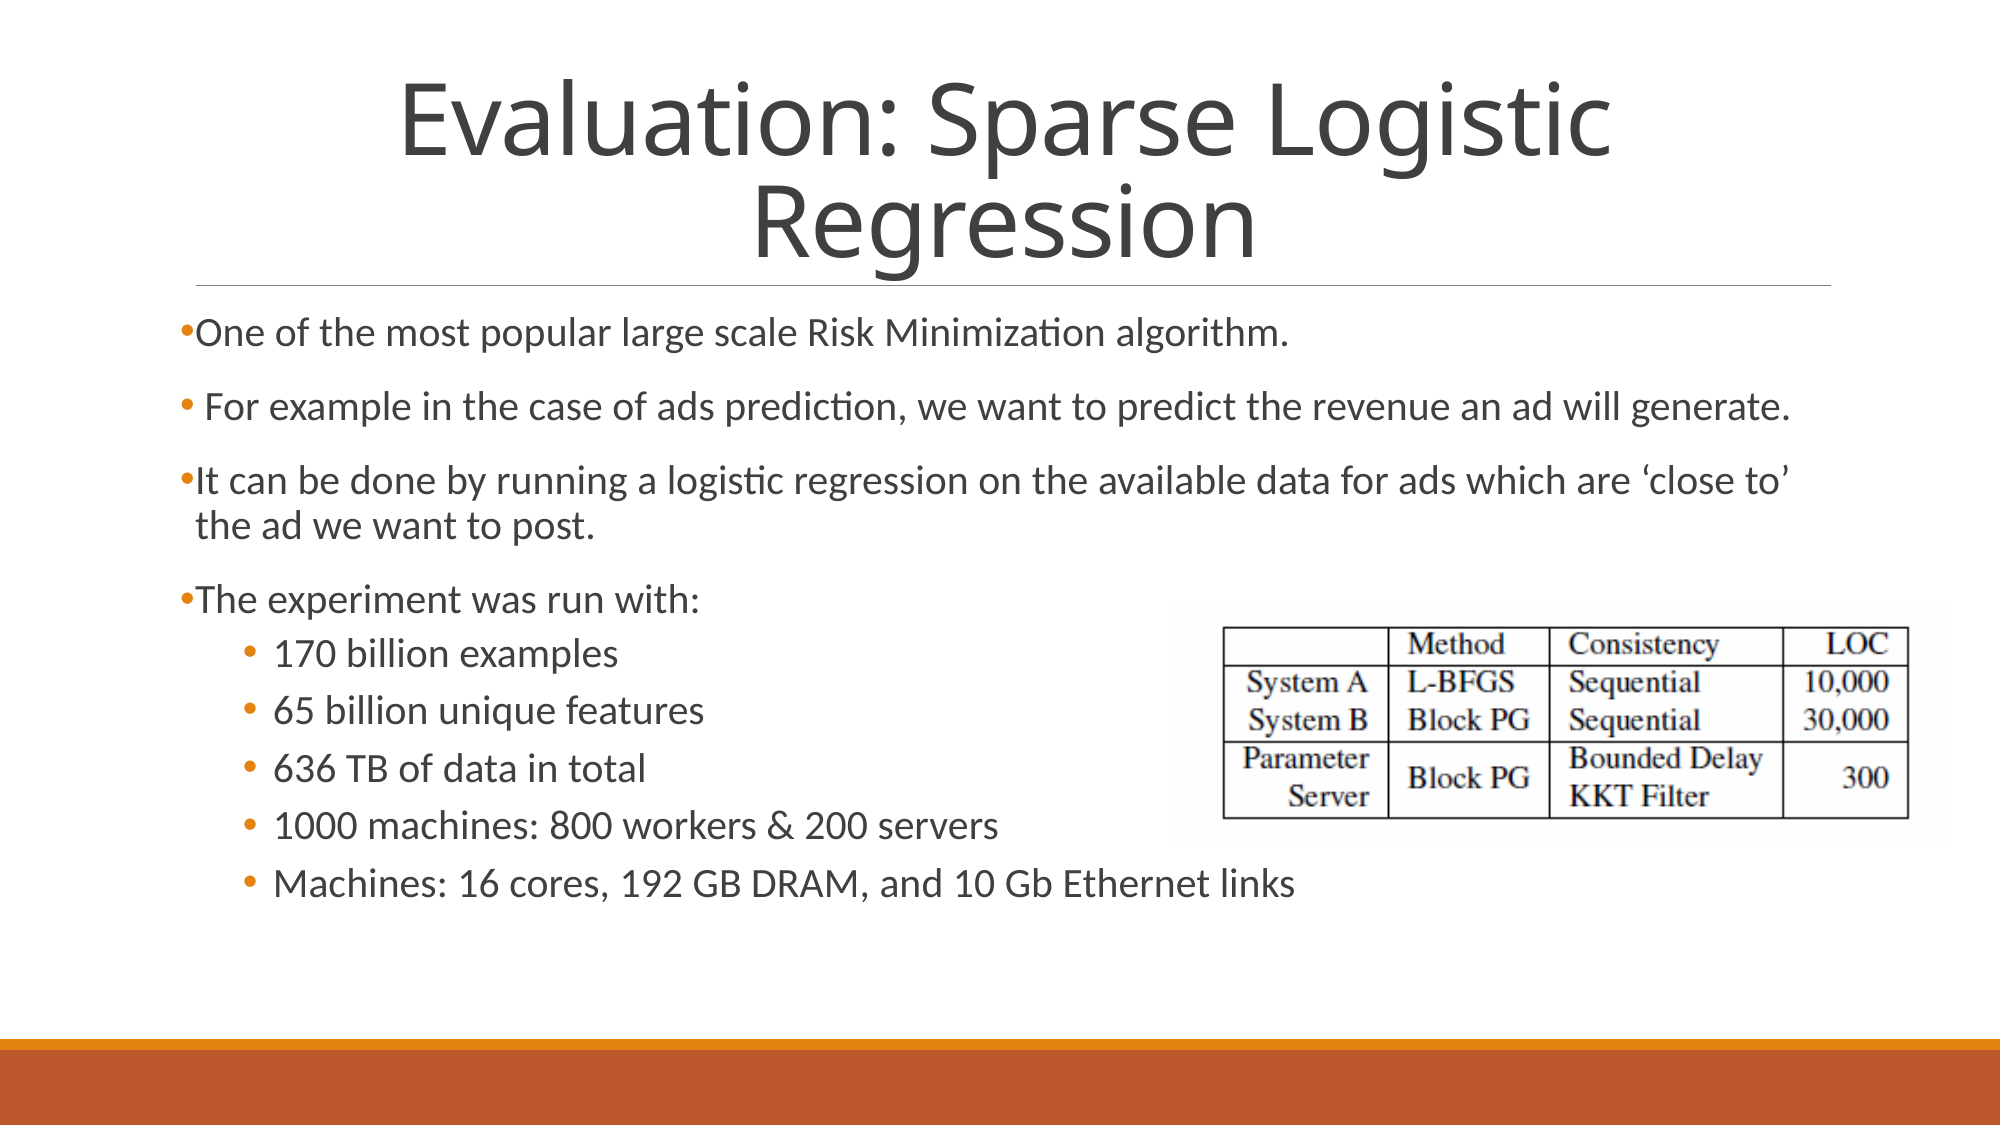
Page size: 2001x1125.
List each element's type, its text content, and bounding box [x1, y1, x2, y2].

list One of the most popular large scale Risk Minimization algorithm. For example in the case of ads prediction, we want to predict the revenue an ad will generate. It can be done by running a logistic regression on the available data for ads which are ‘close to’ the ad we want to post. The experiment was run with: 170 billion examples 65 billion unique features 636 TB of data in total 1000 machines: 800 workers & 200 servers Machines: 16 cores, 192 GB DRAM, and 10 Gb Ethernet links [180, 302, 1830, 963]
picture [1169, 600, 1951, 844]
title Evaluation: Sparse Logistic Regression [180, 47, 1830, 285]
